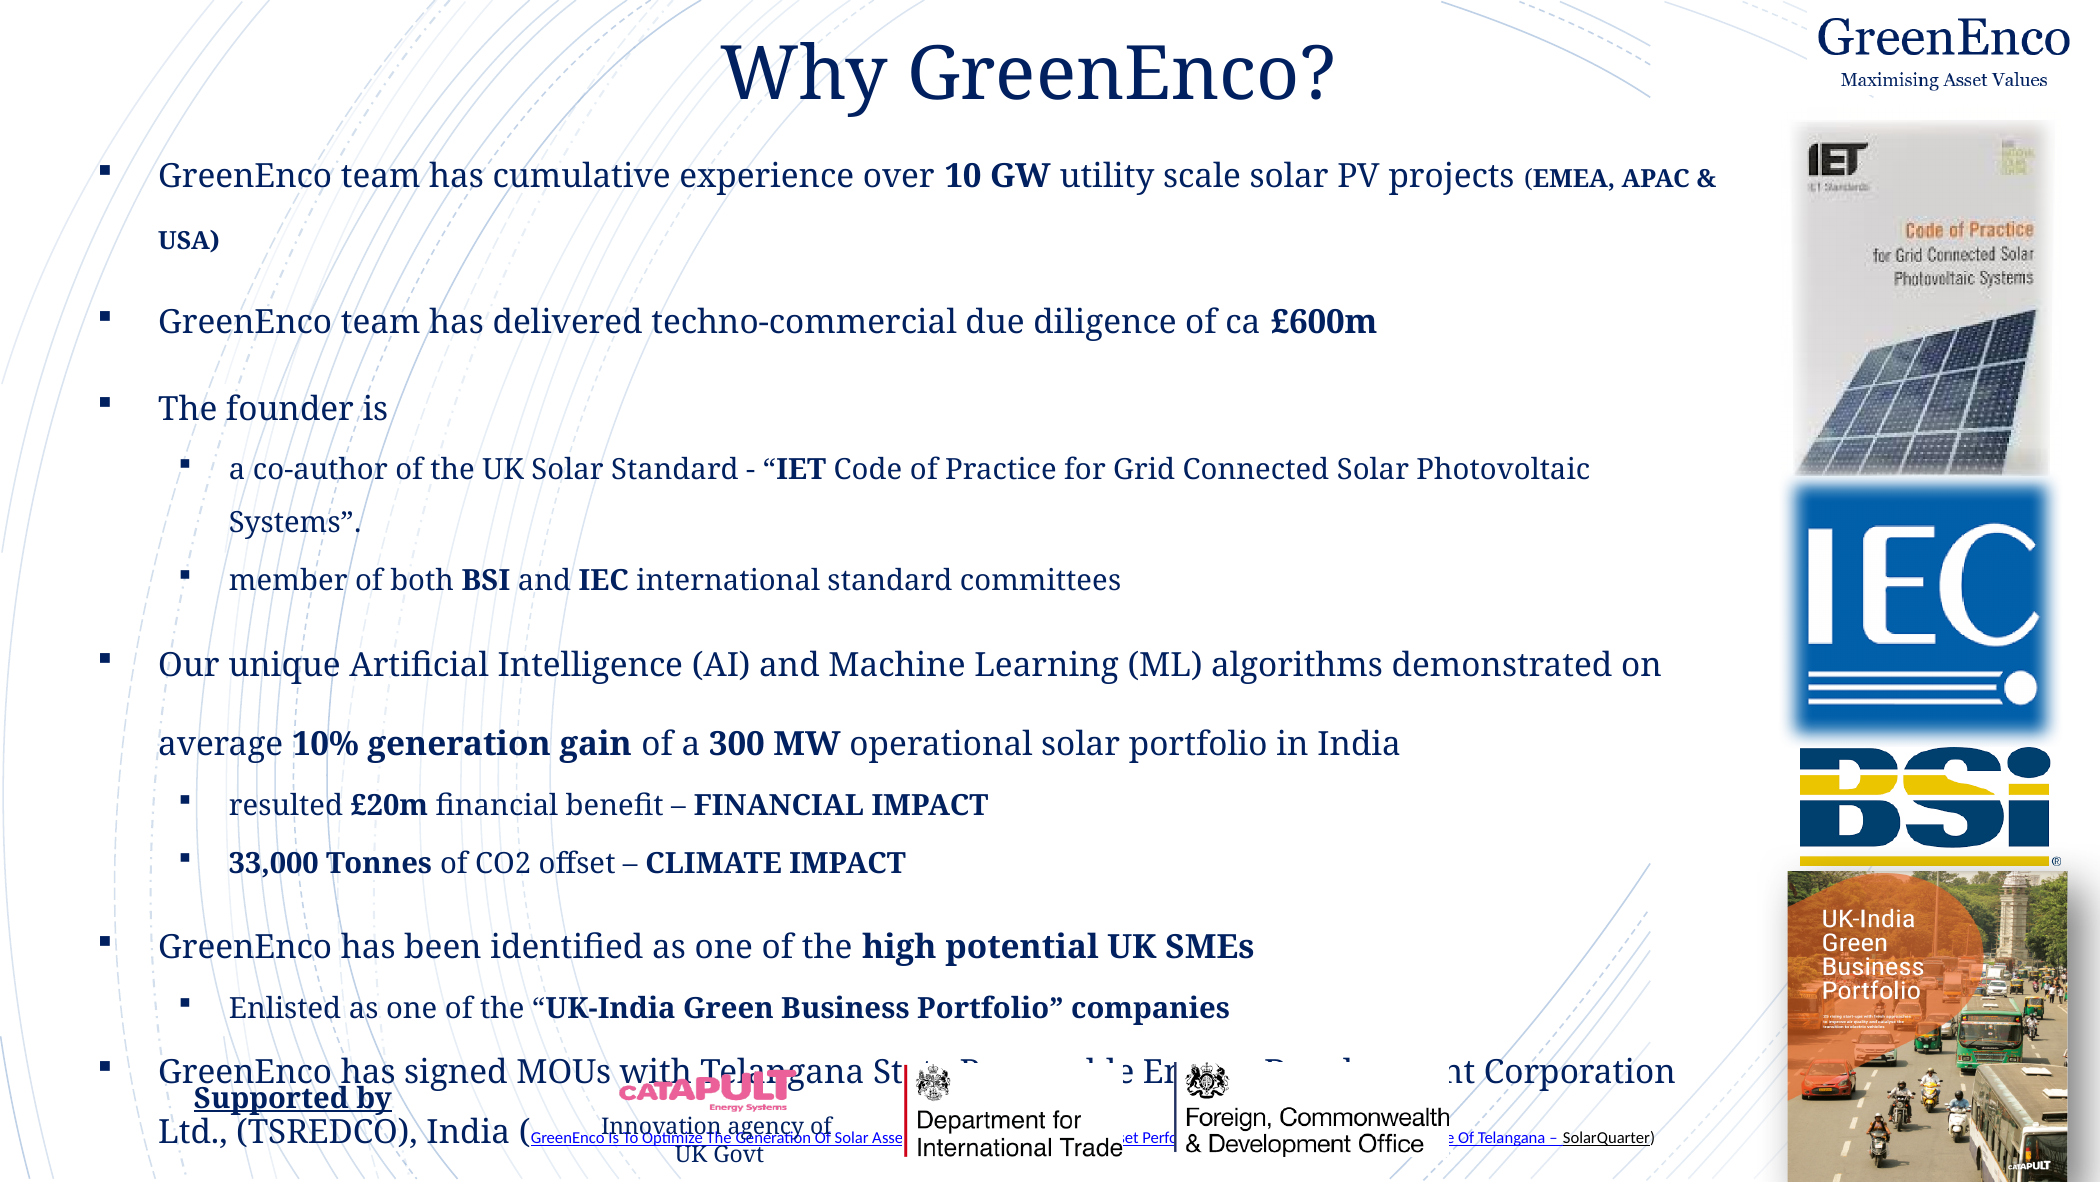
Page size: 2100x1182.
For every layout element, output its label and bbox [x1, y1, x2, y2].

picture [1787, 871, 2069, 1182]
picture [1777, 105, 2064, 866]
text_box [0, 0, 1651, 1181]
picture [902, 1062, 1123, 1158]
text_box [1652, 0, 1874, 1181]
picture [588, 1064, 826, 1118]
picture [1173, 1062, 1449, 1158]
picture [1807, 11, 2086, 95]
